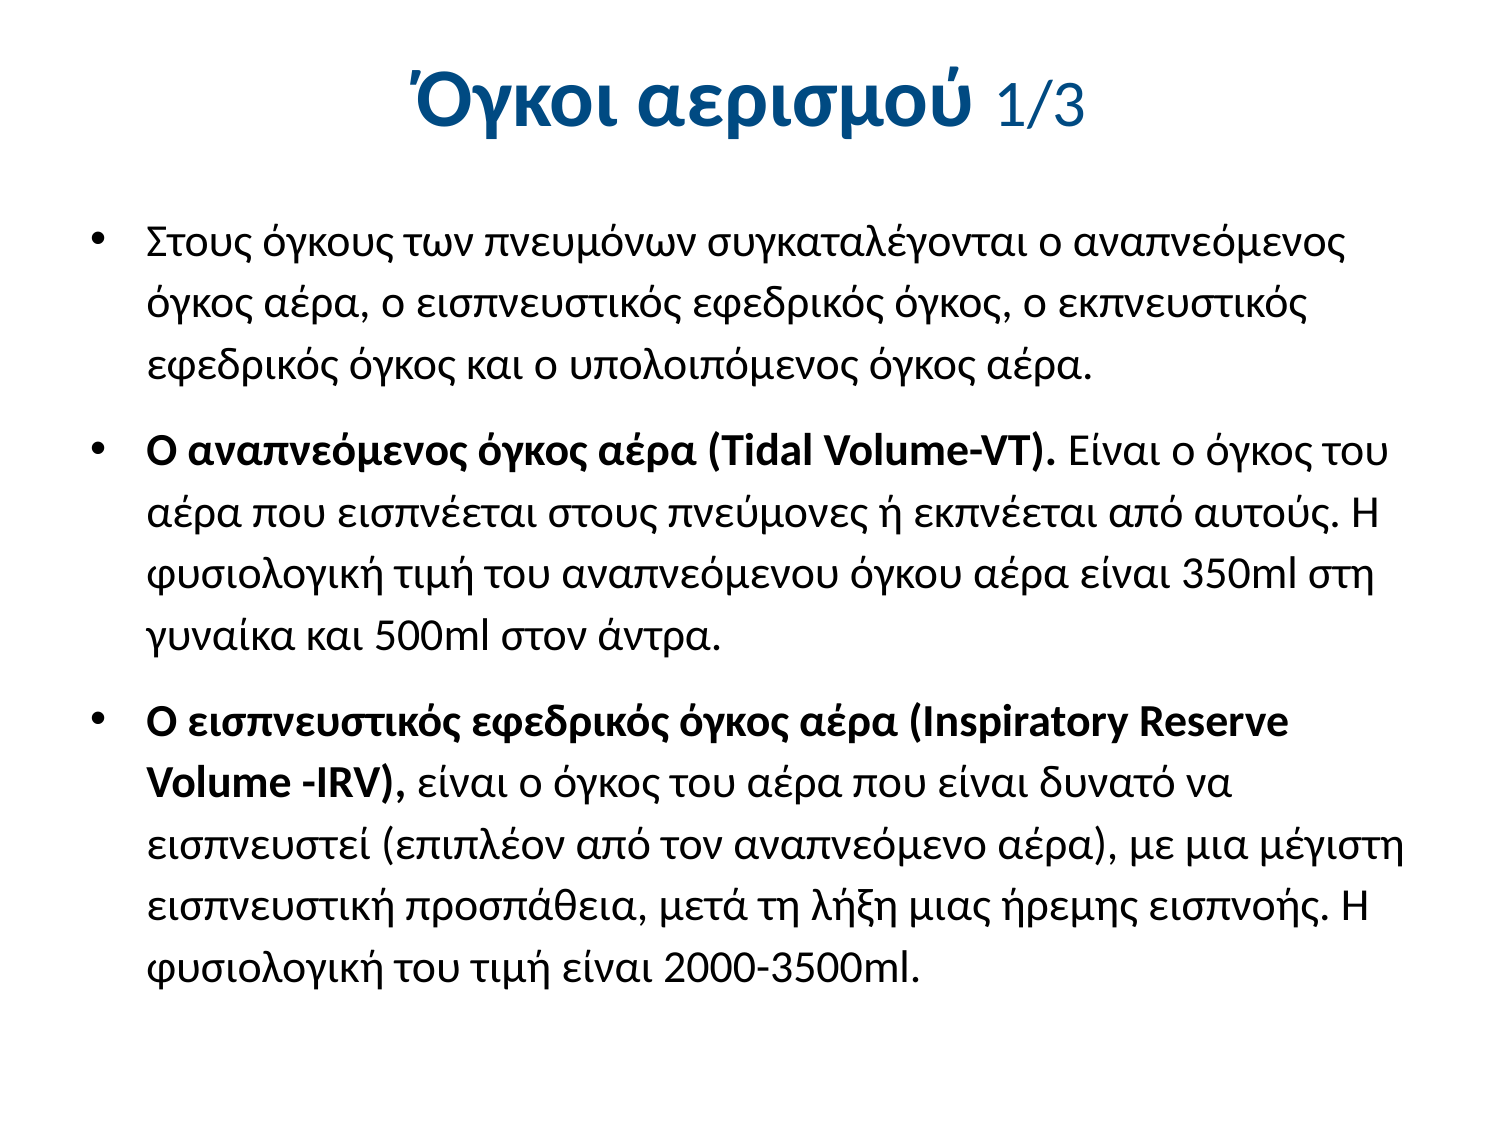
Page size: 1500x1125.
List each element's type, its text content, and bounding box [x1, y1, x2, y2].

list Στους όγκους των πνευμόνων συγκαταλέγονται ο αναπνεόμενος όγκος αέρα, ο εισπνευστικός εφεδρικός όγκος, ο εκπνευστικός εφεδρικός όγκος και ο υπολοιπόμενος όγκος αέρα. Ο αναπνεόμενος όγκος αέρα (Tidal Volume-VΤ). Είναι ο όγκος του αέρα που εισπνέεται στους πνεύμονες ή εκπνέεται από αυτούς. Η φυσιολογική τιμή του αναπνεόμενου όγκου αέρα είναι 350ml στη γυναίκα και 500ml στον άντρα. Ο εισπνευστικός εφεδρικός όγκος αέρα (Inspiratory Reserve Volume -IRV), είναι ο όγκος του αέρα που είναι δυνατό να εισπνευστεί (επιπλέον από τον αναπνεόμενο αέρα), με μια μέγιστη εισπνευστική προσπάθεια, μετά τη λήξη μιας ήρεμης εισπνοής. Η φυσιολογική του τιμή είναι 2000-3500ml. [75, 196, 1425, 1024]
title Όγκοι αερισμού 1/3 [76, 19, 1427, 169]
